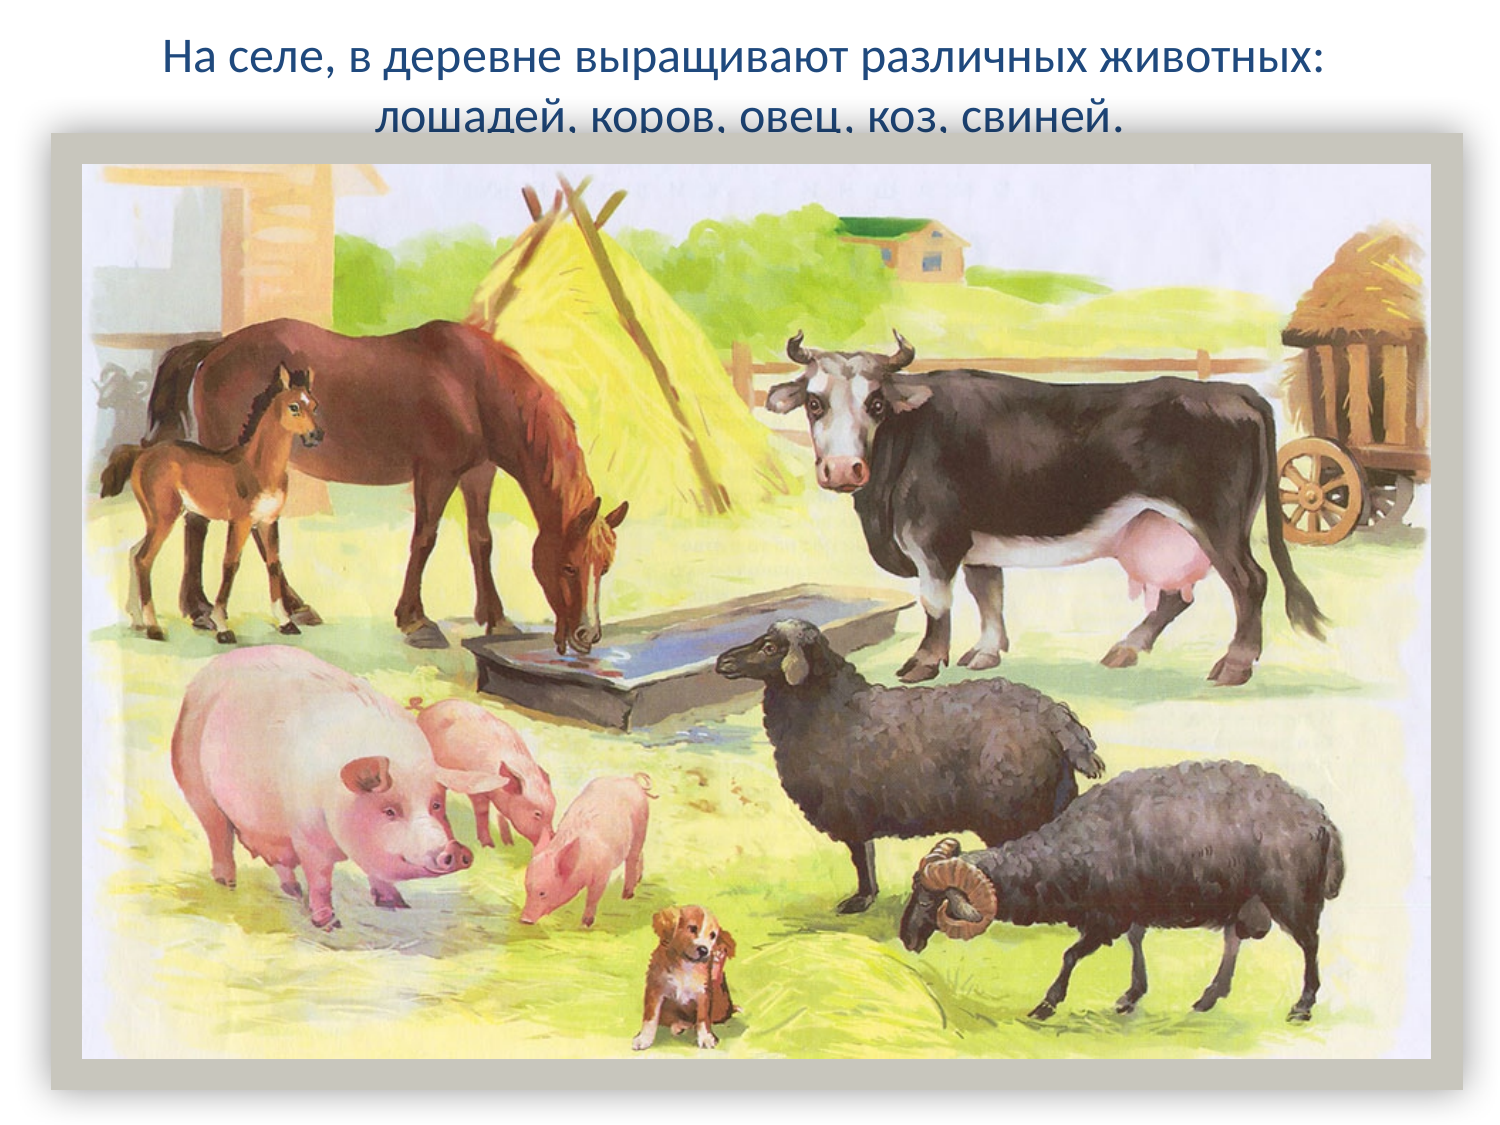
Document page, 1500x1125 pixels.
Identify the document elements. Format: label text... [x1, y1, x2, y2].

title На селе, в деревне выращивают различных животных: лошадей, коров, овец, коз, свиней. [75, 23, 1425, 106]
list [81, 163, 1432, 1060]
